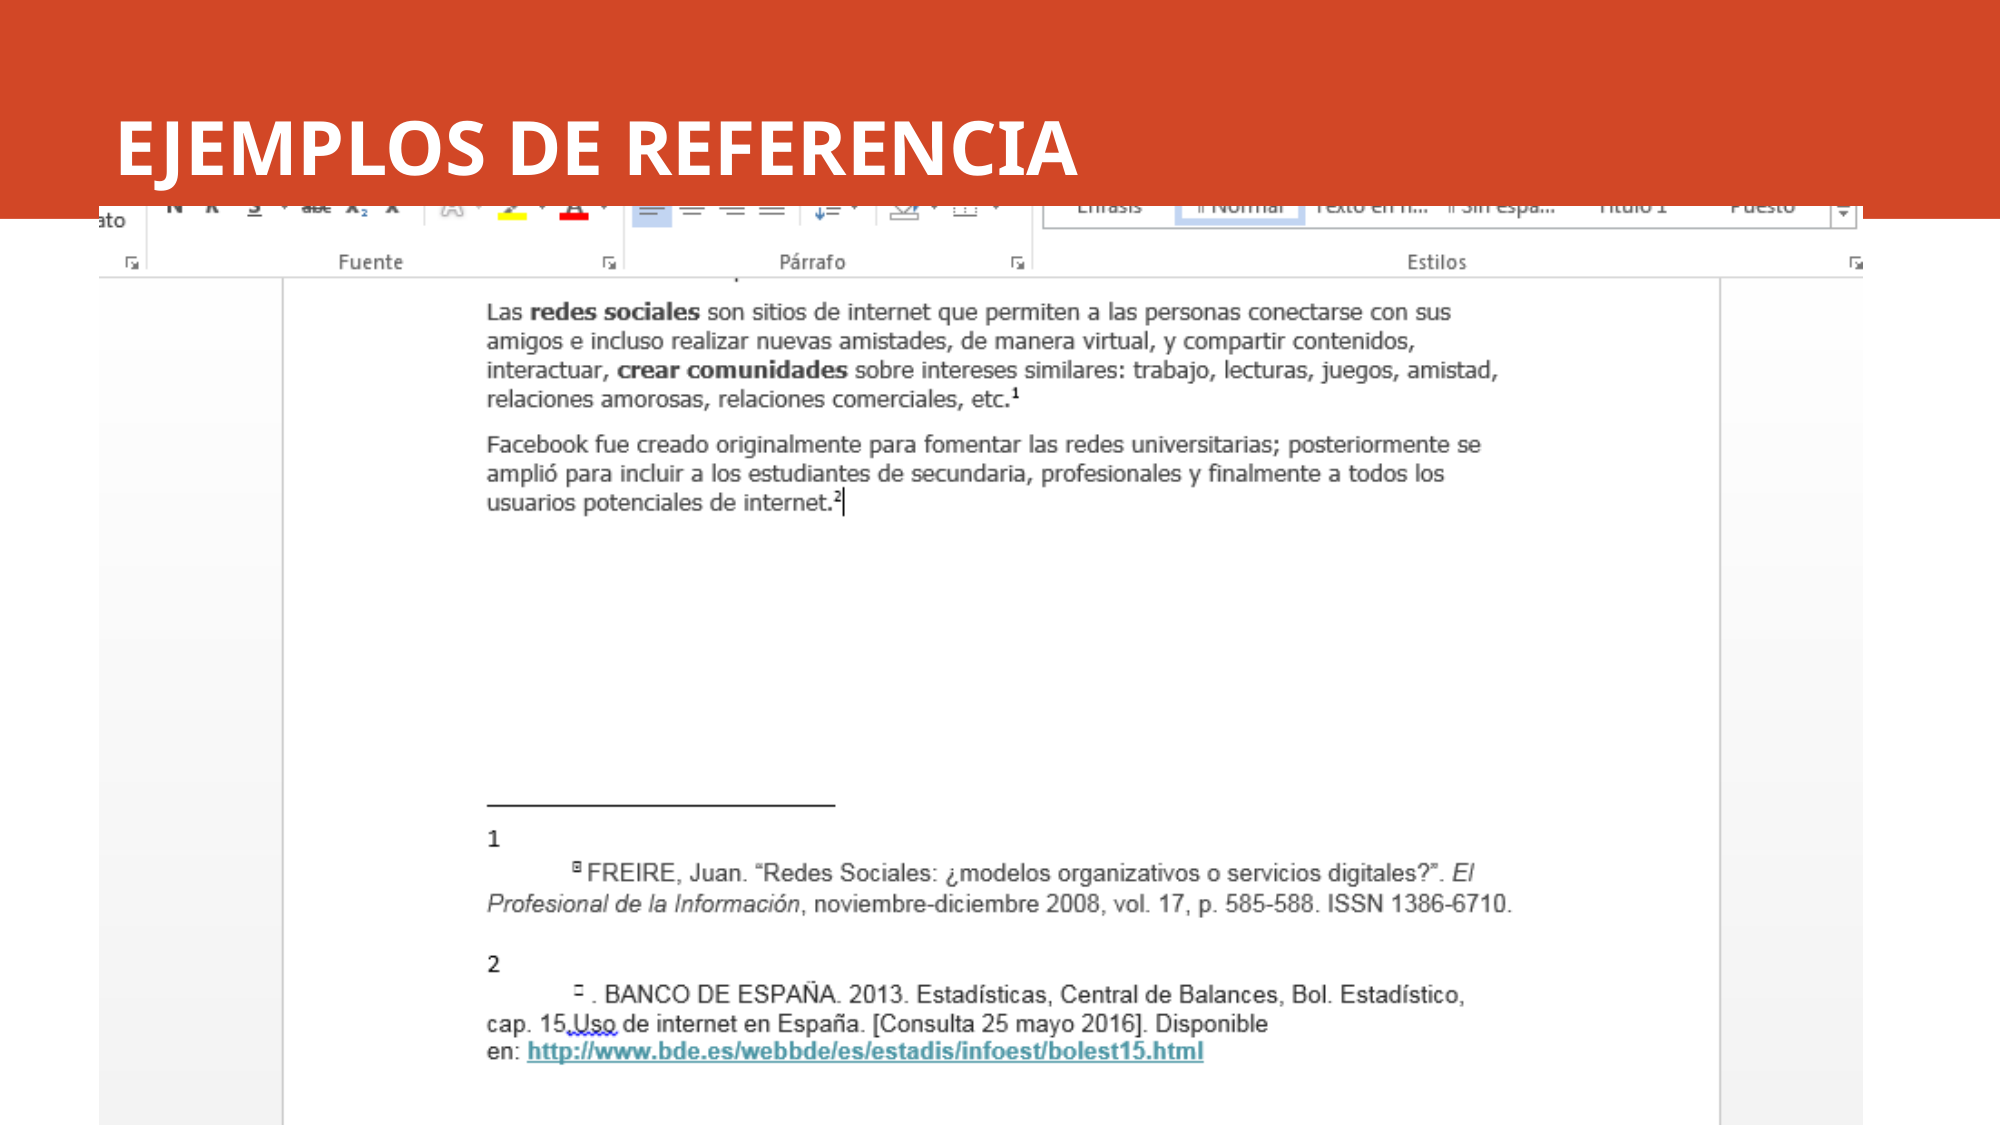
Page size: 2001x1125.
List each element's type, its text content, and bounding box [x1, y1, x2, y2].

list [99, 206, 1863, 1125]
title EJEMPLOS DE REFERENCIA [99, 0, 1863, 199]
